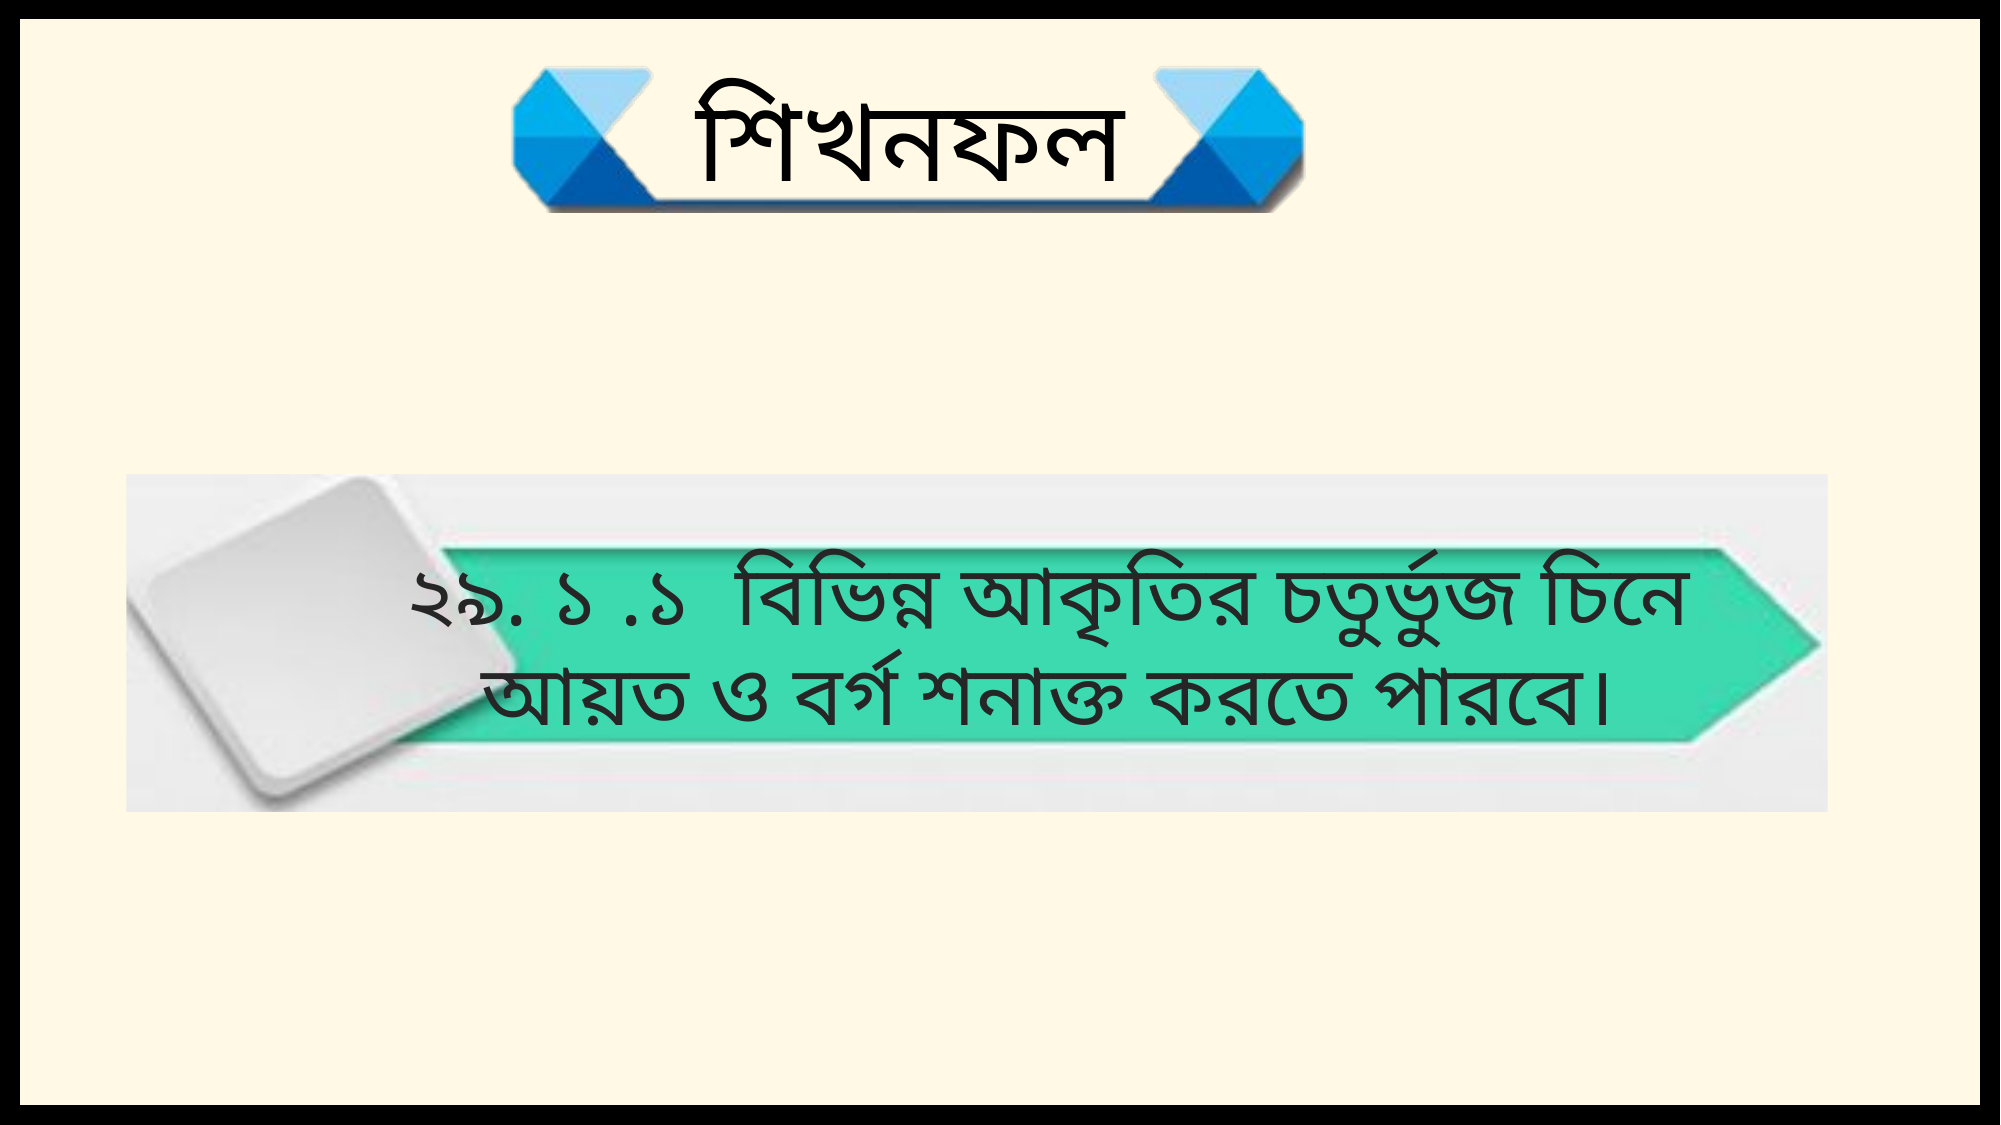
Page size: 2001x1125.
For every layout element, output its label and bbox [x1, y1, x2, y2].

text_box [126, 474, 1828, 812]
text_box [509, 61, 1311, 213]
text_box [0, 0, 2000, 1125]
